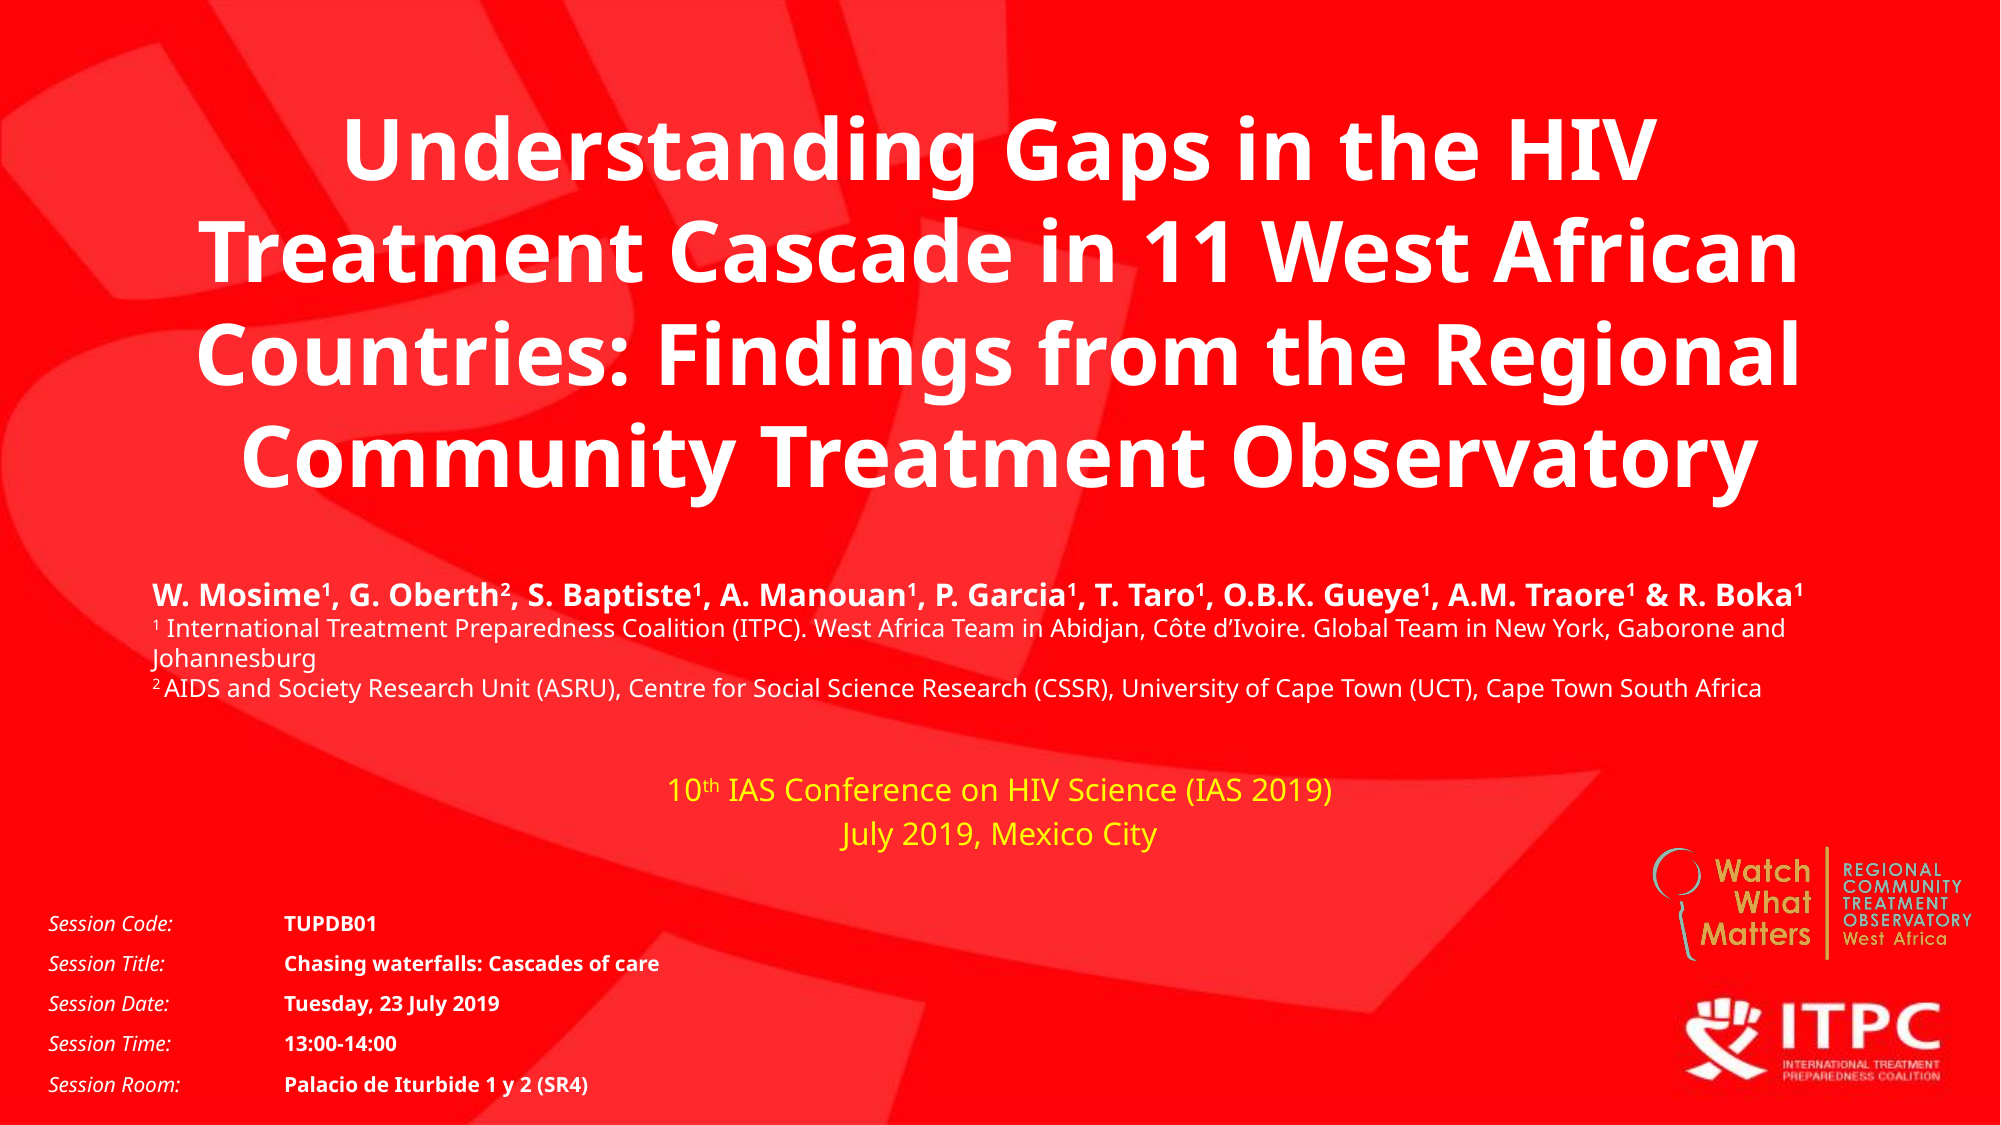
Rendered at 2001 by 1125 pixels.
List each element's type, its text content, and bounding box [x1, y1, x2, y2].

table_cell Tuesday, 23 July 2019 [269, 982, 1022, 1022]
table_header Session Code: [33, 902, 269, 942]
picture [0, 0, 2001, 1125]
table_cell Session Title: [33, 942, 269, 982]
table_cell Session Room: [33, 1062, 269, 1102]
table_cell Session Time: [33, 1022, 269, 1062]
text_box W. Mosime1, G. Oberth2, S. Baptiste1, A. Manouan1, P. Garcia1, T. Taro1, O.B.K. Gueye1, A.M. Traore1 & R. Boka1 1 International Treatment Preparedness Coalition (ITPC). West Africa Team in Abidjan, Côte d’Ivoire. Global Team in New York, Gaborone and Johannesburg 2 AIDS and Society Research Unit (ASRU), Centre for Social Science Research (CSSR), University of Cape Town (UCT), Cape Town South Africa [137, 567, 1975, 710]
table_cell Chasing waterfalls: Cascades of care [269, 942, 1022, 982]
table_cell Palacio de Iturbide 1 y 2 (SR4) [269, 1062, 1022, 1102]
table_cell 13:00-14:00 [269, 1022, 1022, 1062]
table_cell Session Date: [33, 982, 269, 1022]
text_box Understanding Gaps in the HIV Treatment Cascade in 11 West African Countries: Findings from the Regional Community Treatment Observatory [137, 50, 1863, 550]
subtitle 10th IAS Conference on HIV Science (IAS 2019) July 2019, Mexico City [31, 762, 1969, 915]
table_header TUPDB01 [269, 902, 1022, 942]
